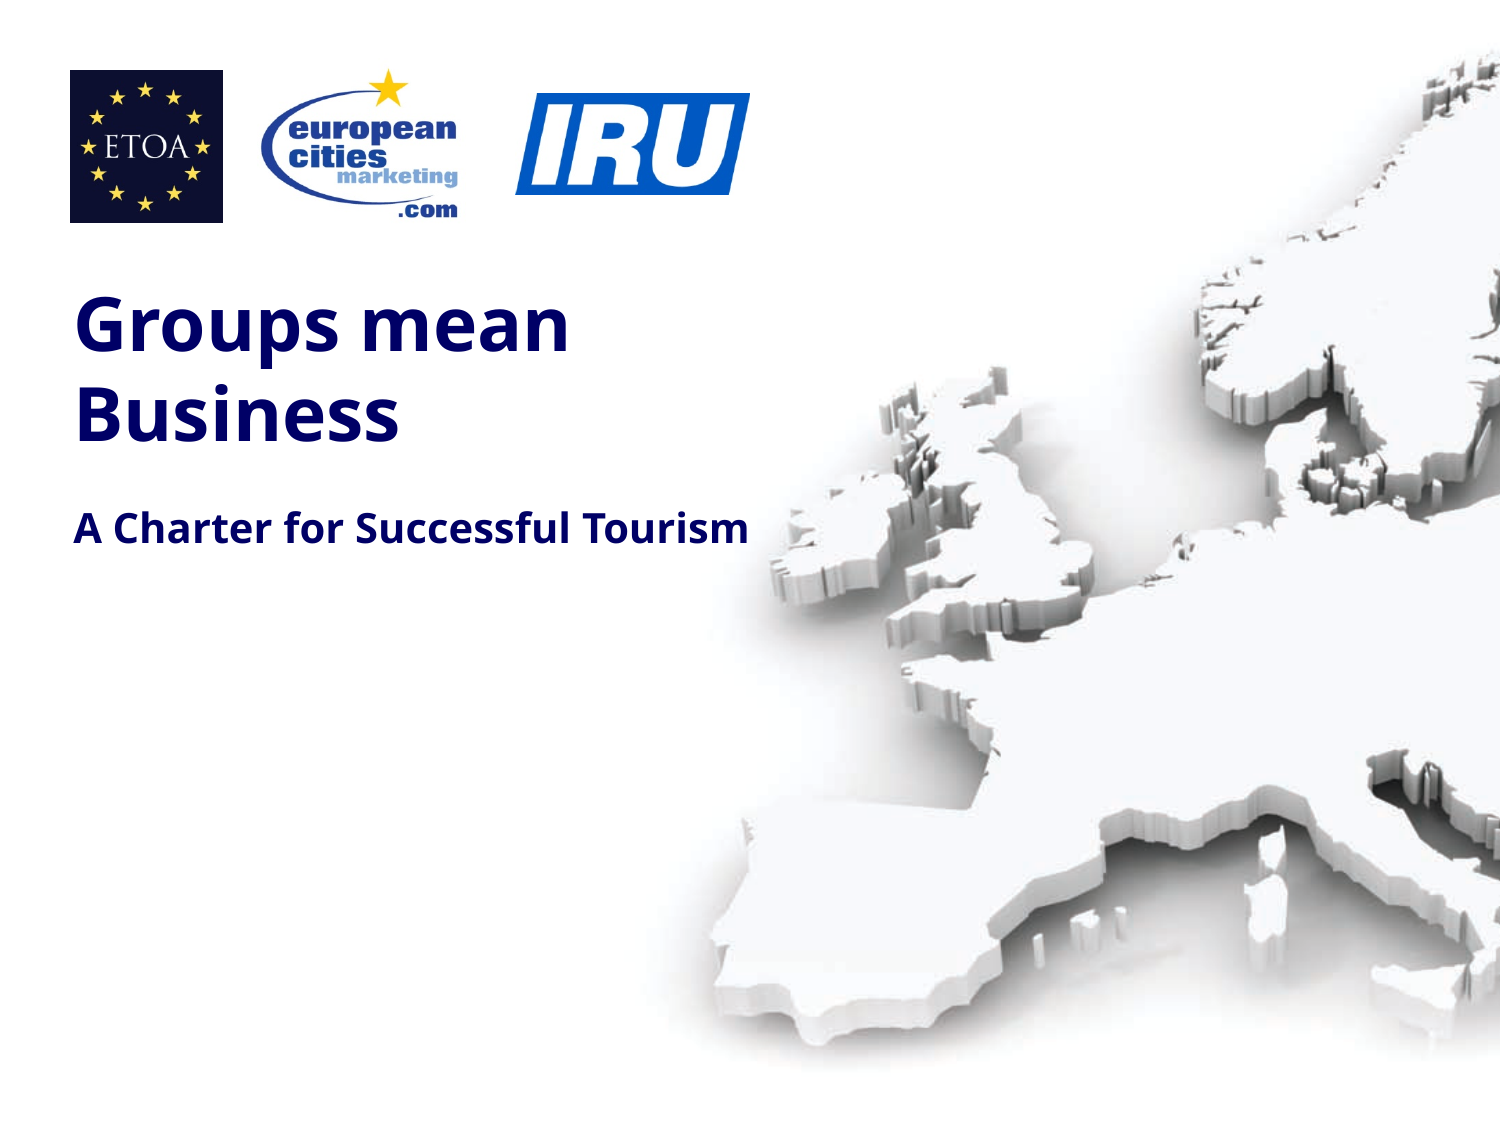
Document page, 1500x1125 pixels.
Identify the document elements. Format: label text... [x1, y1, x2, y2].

picture [514, 0, 1500, 1125]
picture [70, 70, 223, 223]
picture [257, 58, 466, 235]
text_box Groups mean Business A Charter for Successful Tourism [58, 269, 509, 560]
